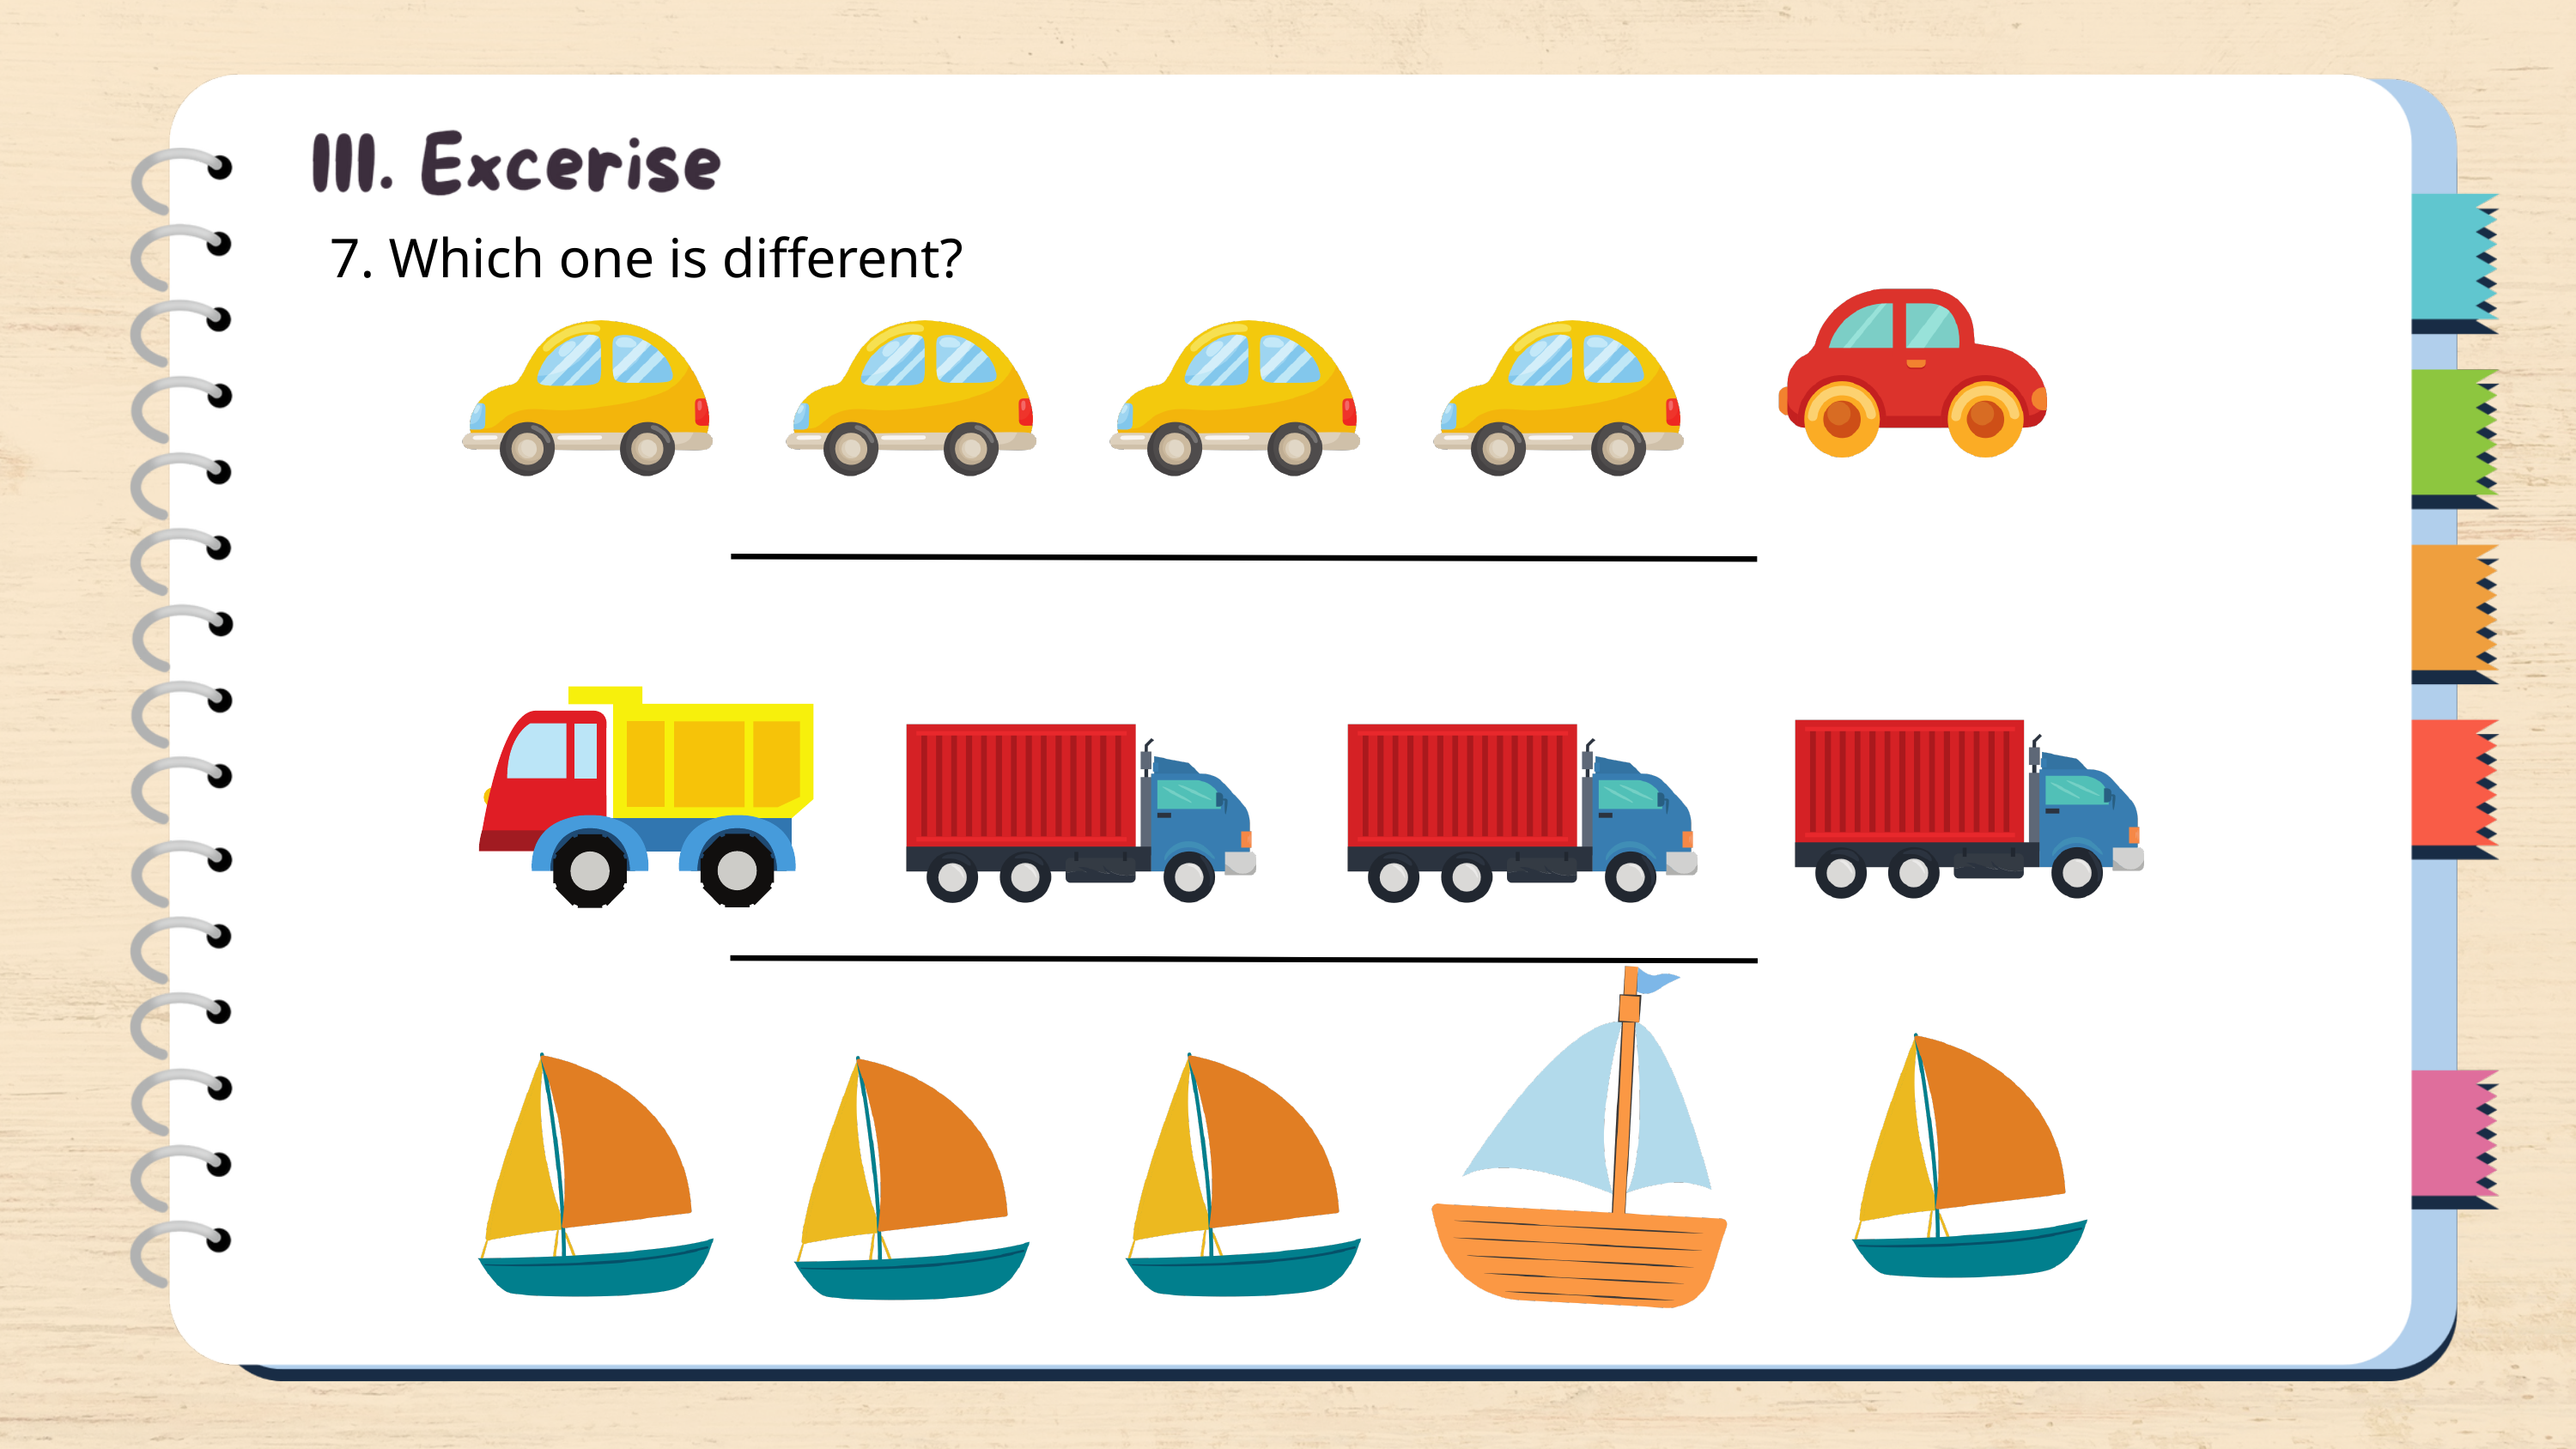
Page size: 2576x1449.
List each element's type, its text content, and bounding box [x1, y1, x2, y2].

text_box [0, 0, 2576, 1449]
text_box [1786, 711, 2153, 907]
text_box [1770, 280, 2056, 466]
text_box 7. Which one is different? [329, 213, 973, 289]
text_box [897, 715, 1265, 912]
text_box [1843, 1023, 2096, 1287]
text_box [453, 311, 721, 485]
text_box [1101, 311, 1369, 485]
text_box [777, 311, 1045, 485]
text_box [469, 1043, 721, 1307]
text_box [1339, 715, 1706, 912]
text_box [470, 676, 823, 918]
text_box [1425, 311, 1692, 485]
text_box [130, 148, 234, 1300]
text_box [310, 100, 2066, 215]
text_box [731, 553, 1758, 562]
text_box [721, 946, 1766, 1317]
text_box [161, 65, 2508, 1391]
